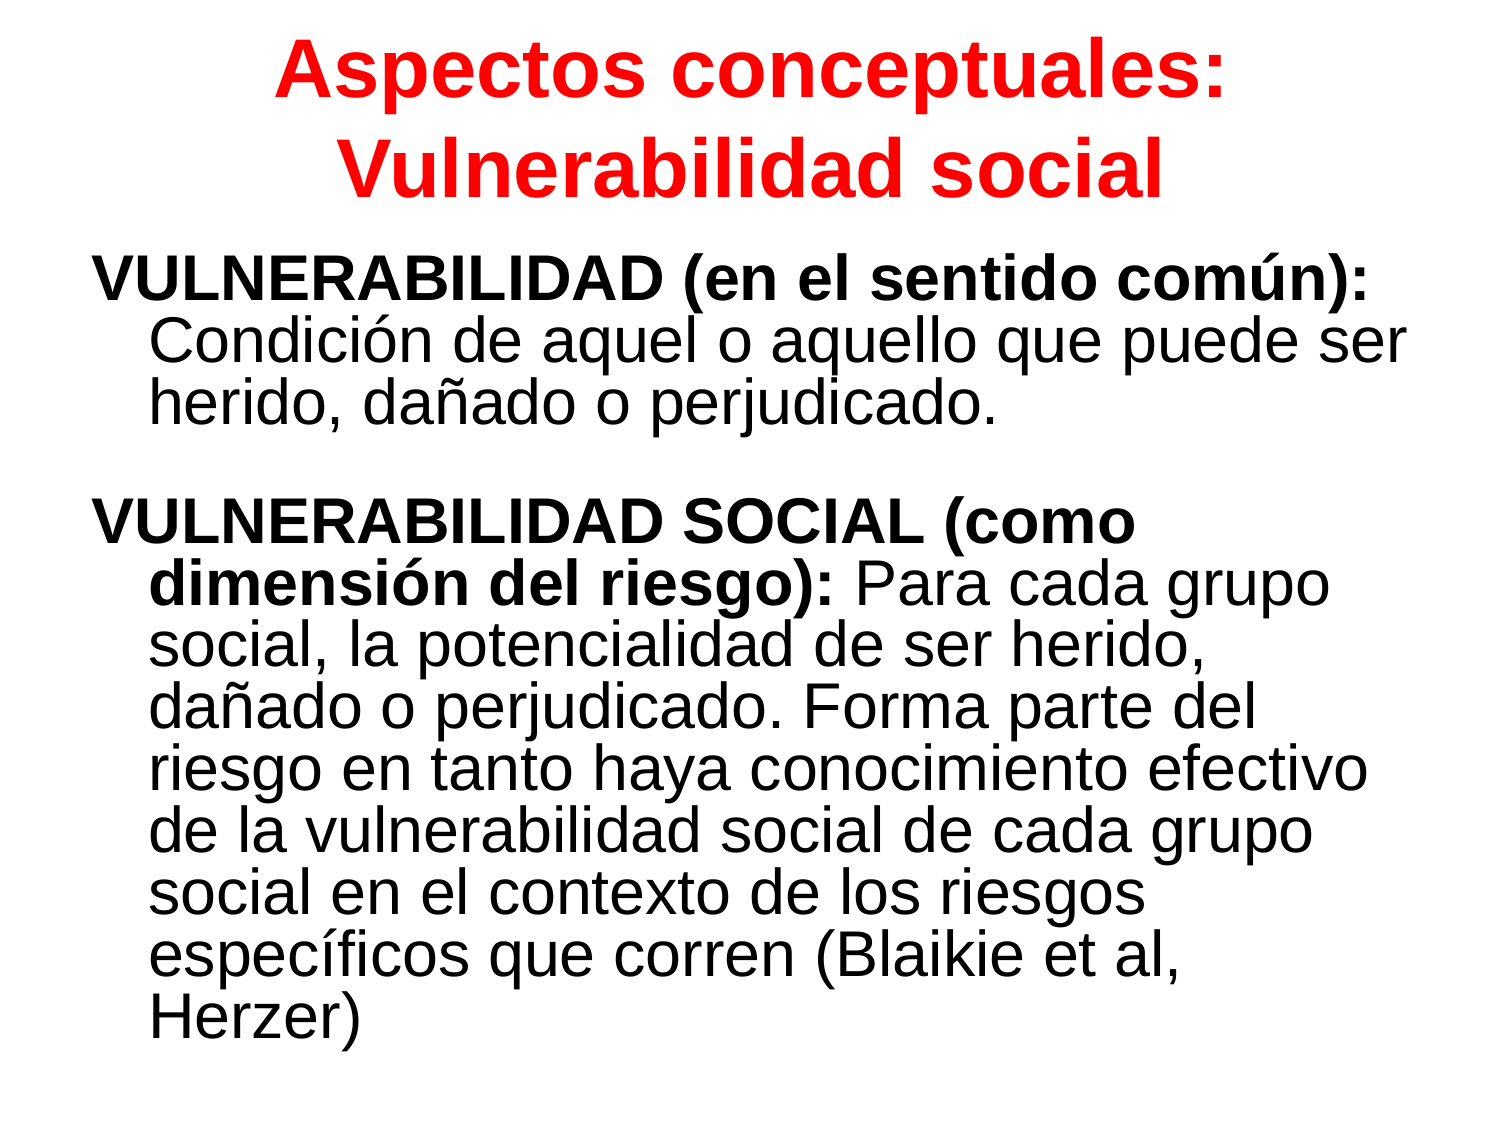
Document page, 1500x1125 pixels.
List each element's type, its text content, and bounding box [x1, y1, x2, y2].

list VULNERABILIDAD (en el sentido común): Condición de aquel o aquello que puede ser herido, dañado o perjudicado. VULNERABILIDAD SOCIAL (como dimensión del riesgo): Para cada grupo social, la potencialidad de ser herido, dañado o perjudicado. Forma parte del riesgo en tanto haya conocimiento efectivo de la vulnerabilidad social de cada grupo social en el contexto de los riesgos específicos que corren (Blaikie et al, Herzer) [76, 243, 1427, 1125]
title Aspectos conceptuales: Vulnerabilidad social [76, 54, 1427, 173]
